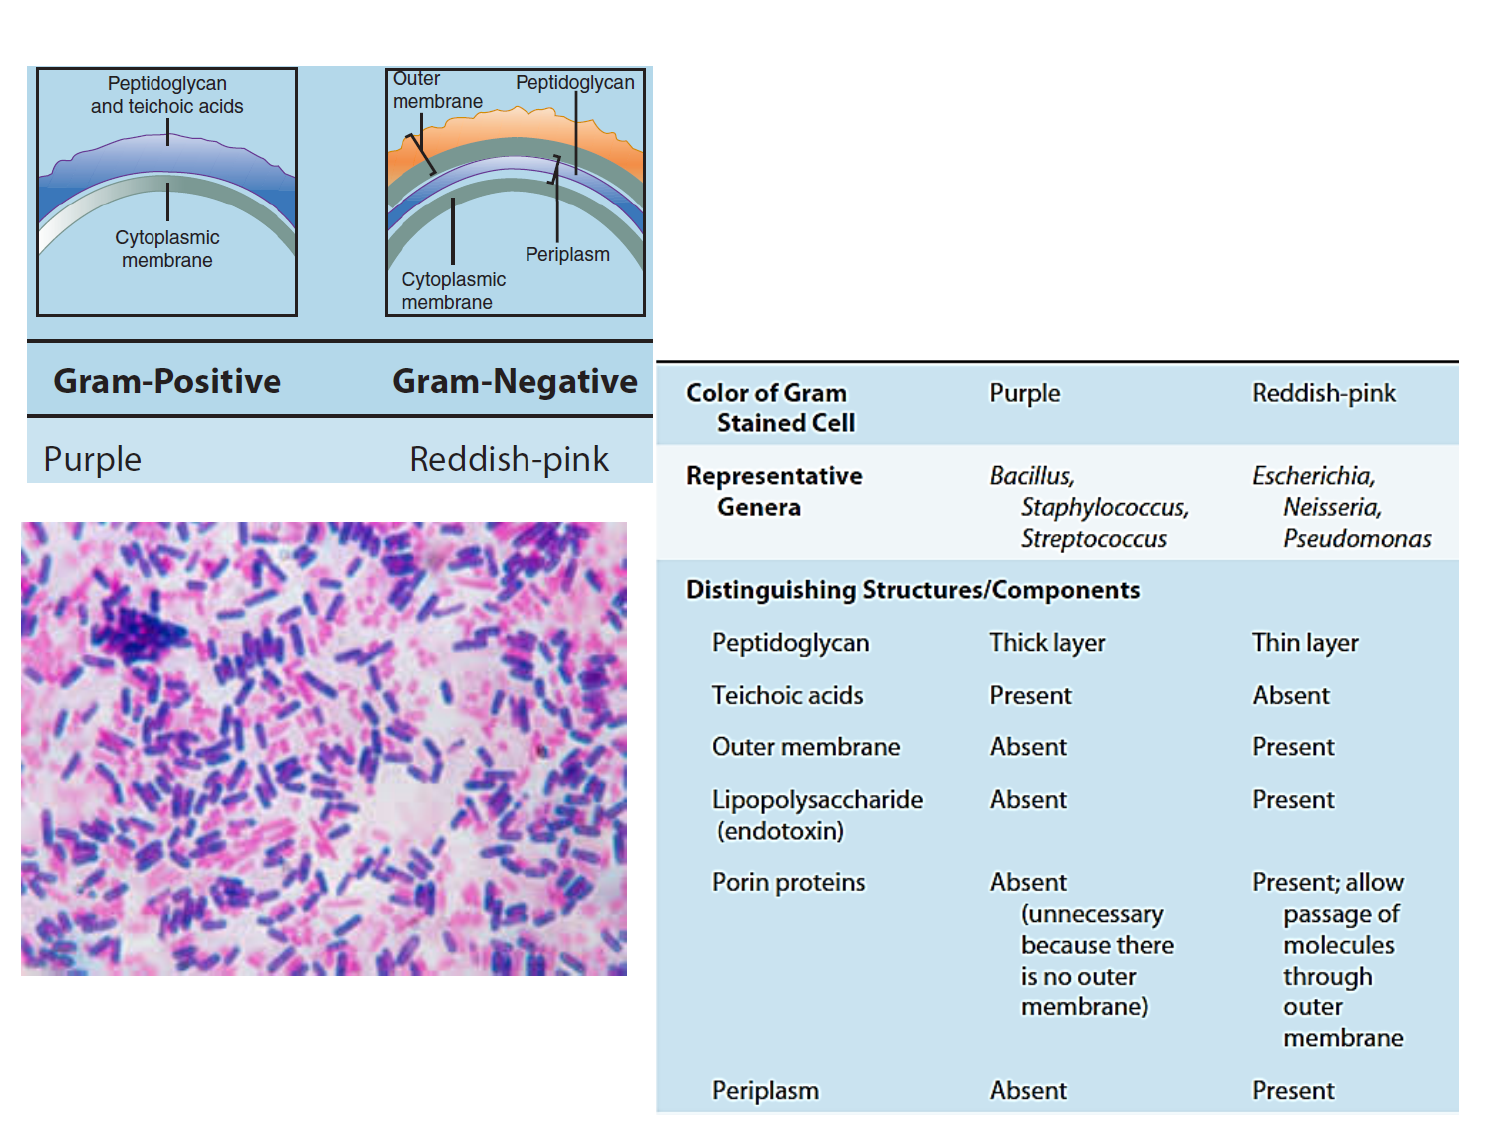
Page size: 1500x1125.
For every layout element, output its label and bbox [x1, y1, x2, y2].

picture [655, 359, 1459, 1115]
picture [27, 66, 653, 483]
picture [21, 522, 627, 977]
